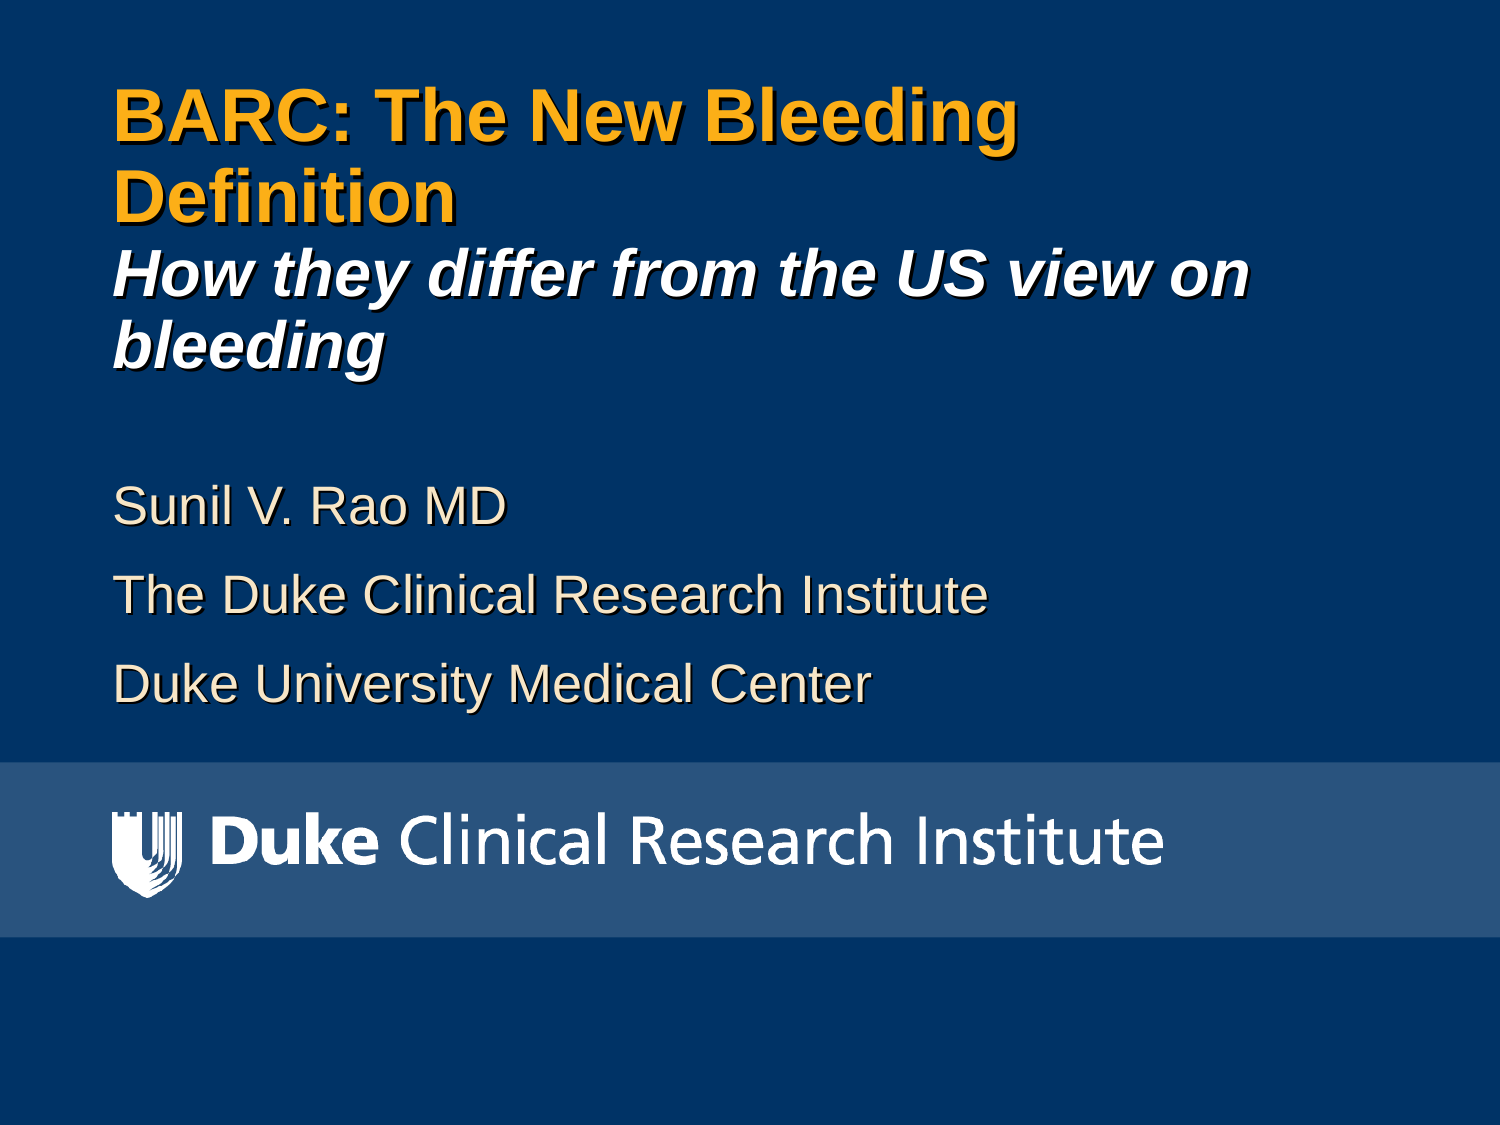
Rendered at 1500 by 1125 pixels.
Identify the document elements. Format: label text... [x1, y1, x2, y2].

title BARC: The New Bleeding Definition How they differ from the US view on bleeding [112, 72, 1323, 383]
subtitle Sunil V. Rao MD The Duke Clinical Research Institute Duke University Medical Center [112, 474, 1325, 716]
picture [112, 812, 1163, 897]
